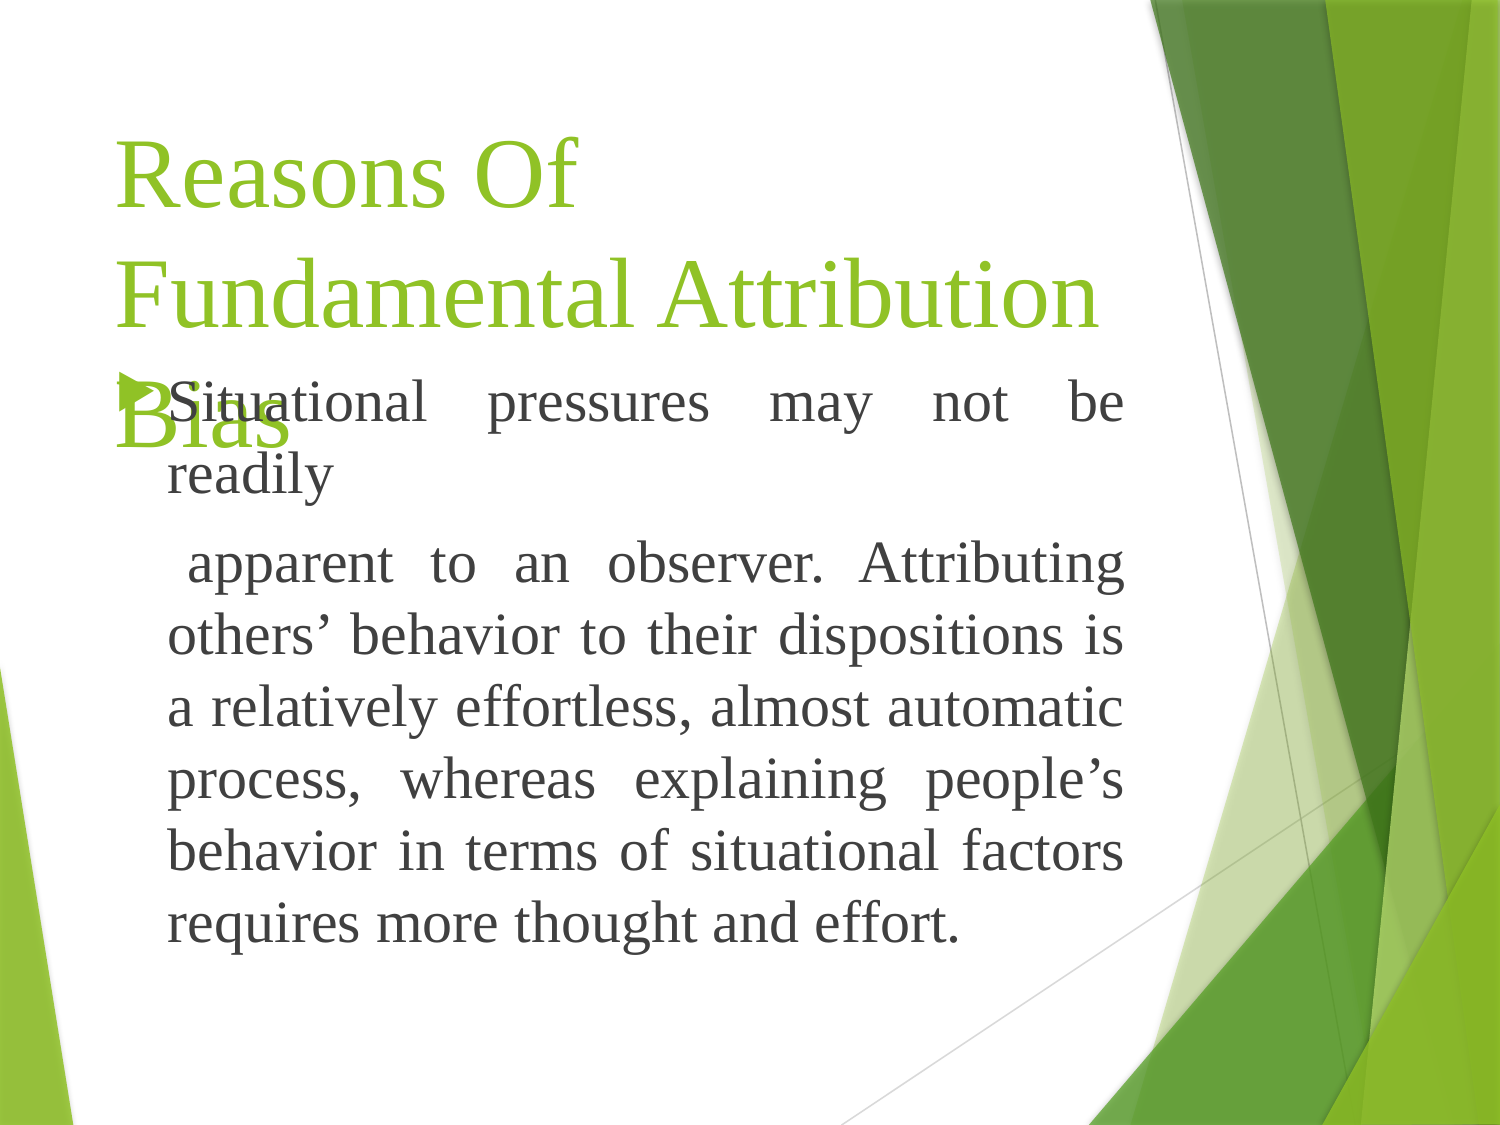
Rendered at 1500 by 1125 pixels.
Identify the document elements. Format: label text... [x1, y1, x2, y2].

list Situational pressures may not be readily apparent to an observer. Attributing others’ behavior to their dispositions is a relatively effortless, almost automatic process, whereas explaining people’s behavior in terms of situational factors requires more thought and effort. [99, 354, 1142, 992]
title Reasons Of Fundamental Attribution Bias [99, 99, 1142, 317]
